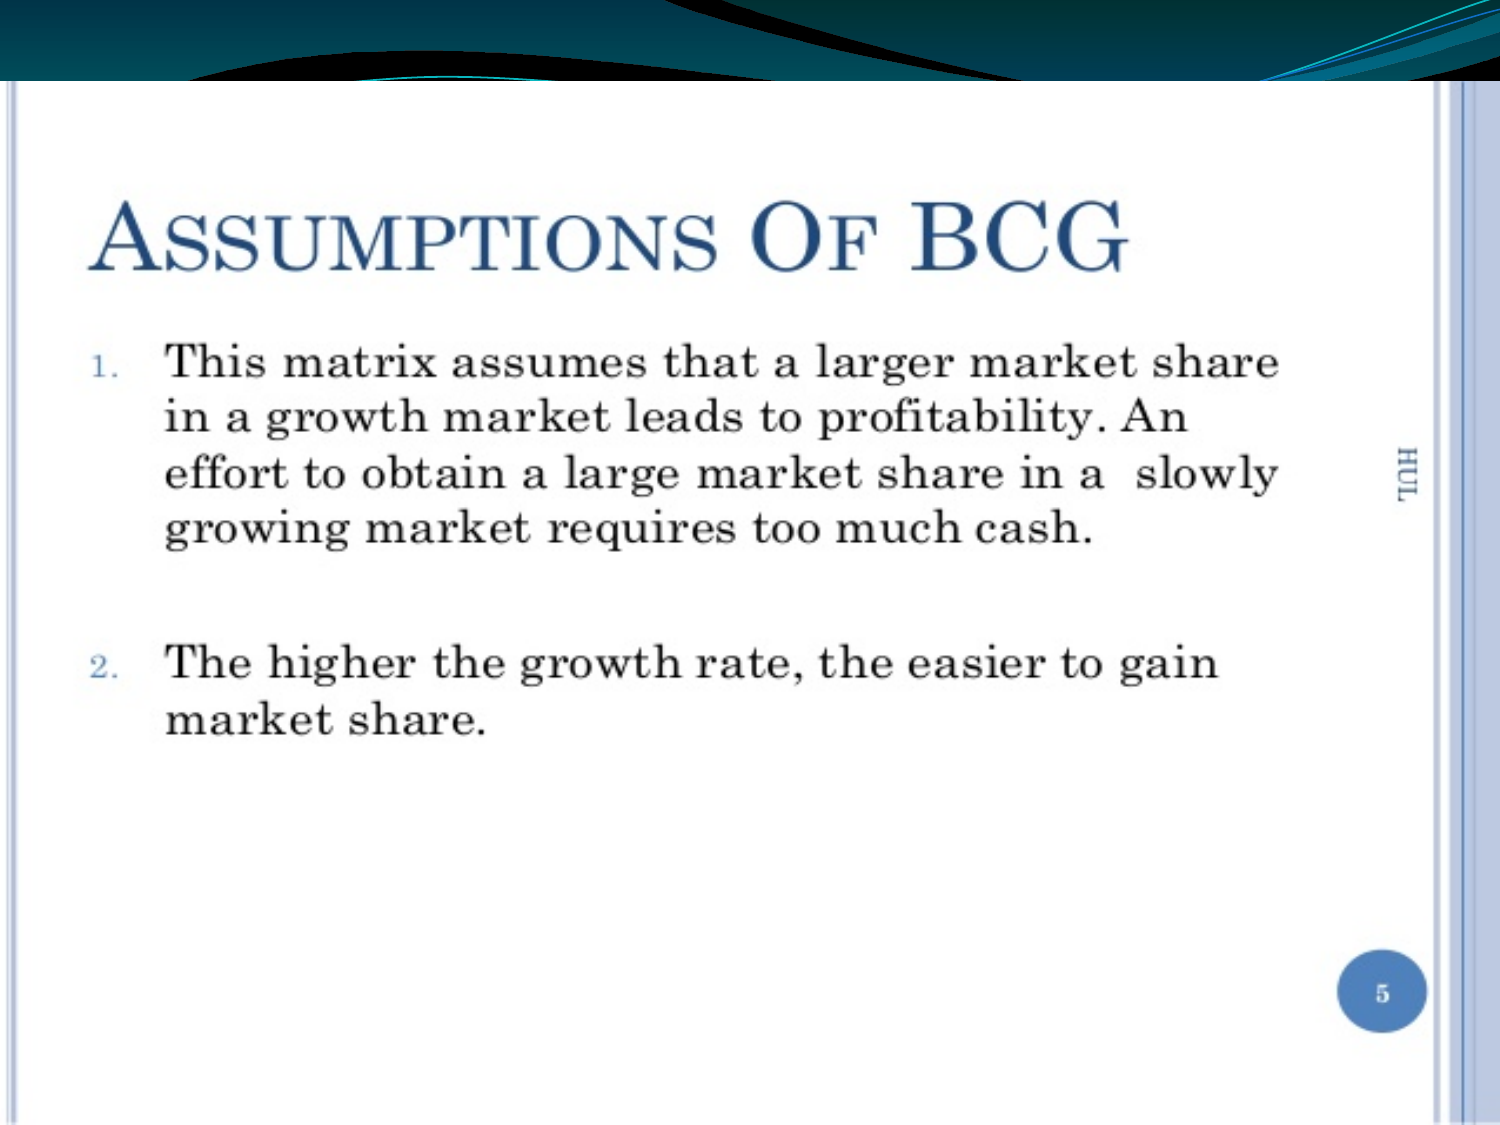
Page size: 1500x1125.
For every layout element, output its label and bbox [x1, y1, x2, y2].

list [0, 81, 1500, 1125]
